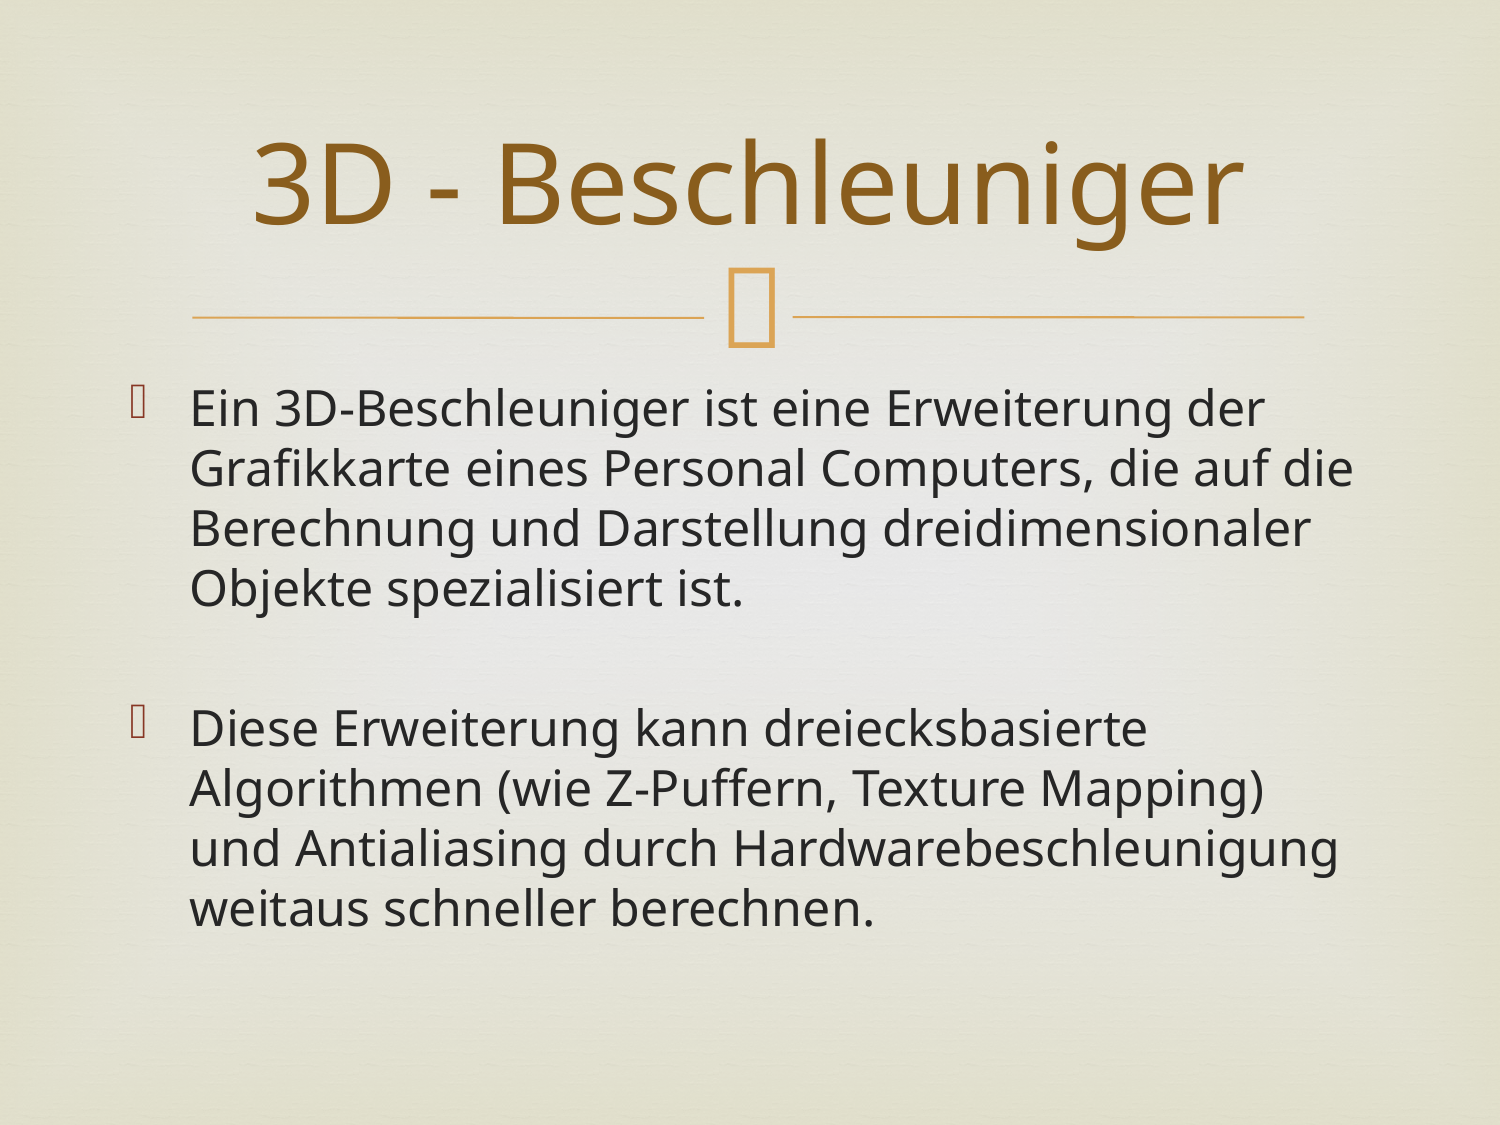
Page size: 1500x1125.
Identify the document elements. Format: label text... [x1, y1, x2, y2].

list Ein 3D-Beschleuniger ist eine Erweiterung der Grafikkarte eines Personal Computers, die auf die Berechnung und Darstellung dreidimensionaler Objekte spezialisiert ist. Diese Erweiterung kann dreiecksbasierte Algorithmen (wie Z-Puffern, Texture Mapping) und Antialiasing durch Hardwarebeschleunigung weitaus schneller berechnen. [114, 368, 1386, 1005]
title 3D - Beschleuniger [112, 93, 1386, 267]
